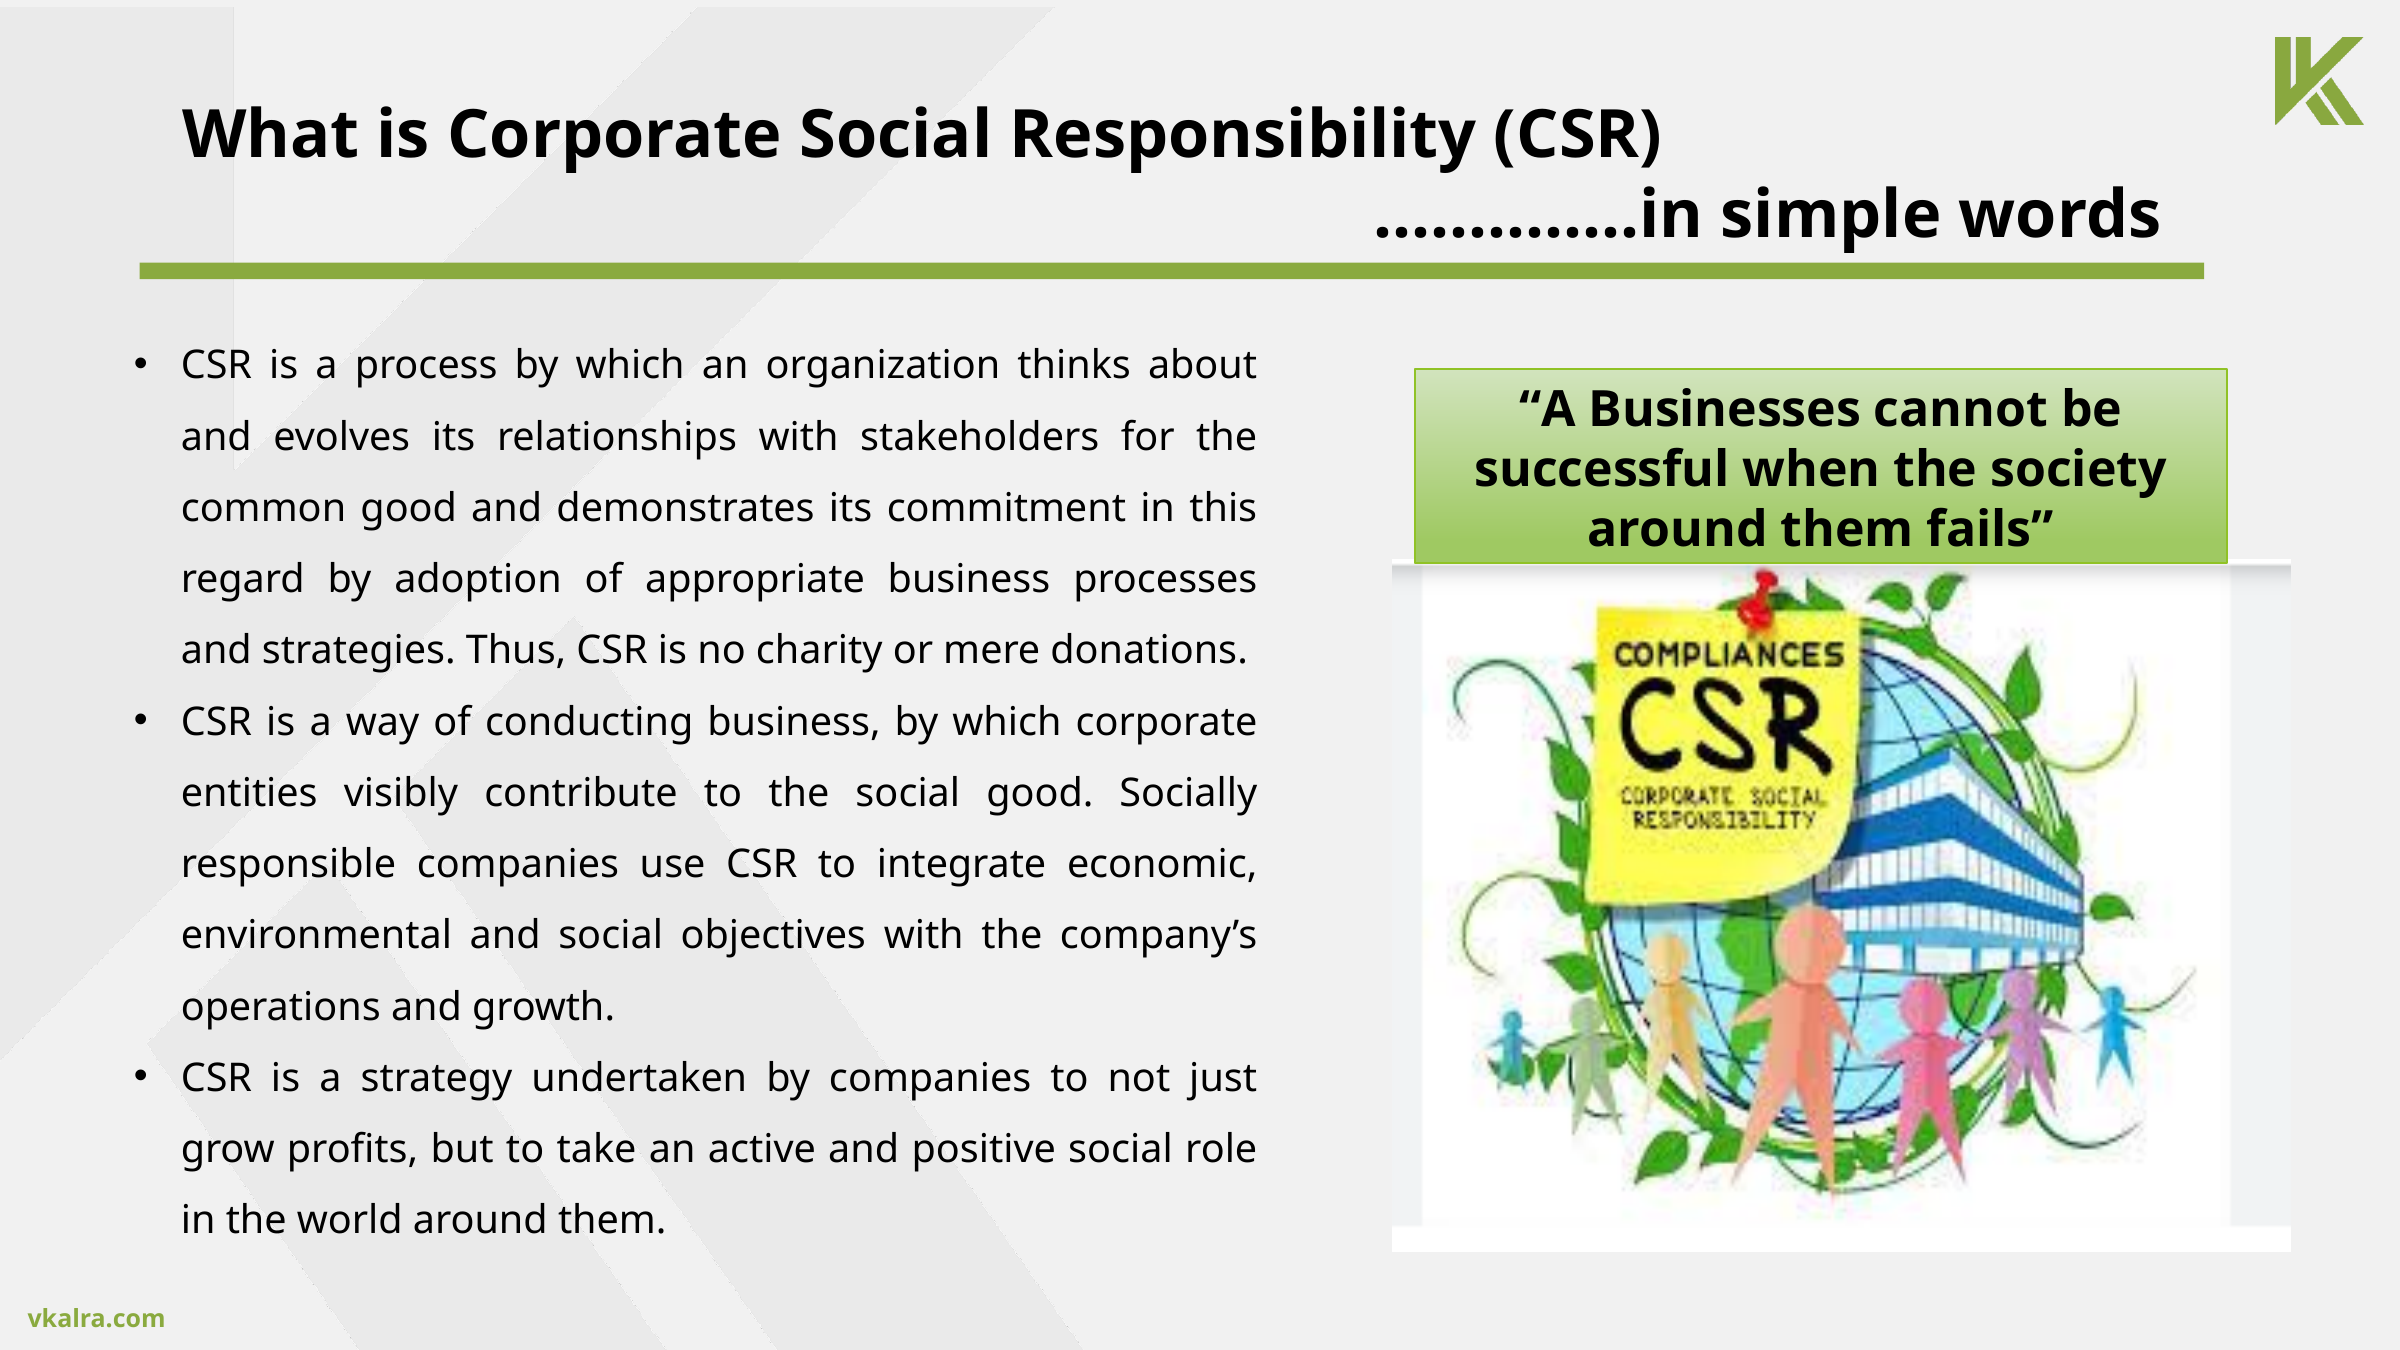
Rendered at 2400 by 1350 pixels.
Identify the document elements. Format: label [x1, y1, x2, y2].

picture [0, 7, 2388, 1350]
text_box [0, 0, 2400, 1350]
